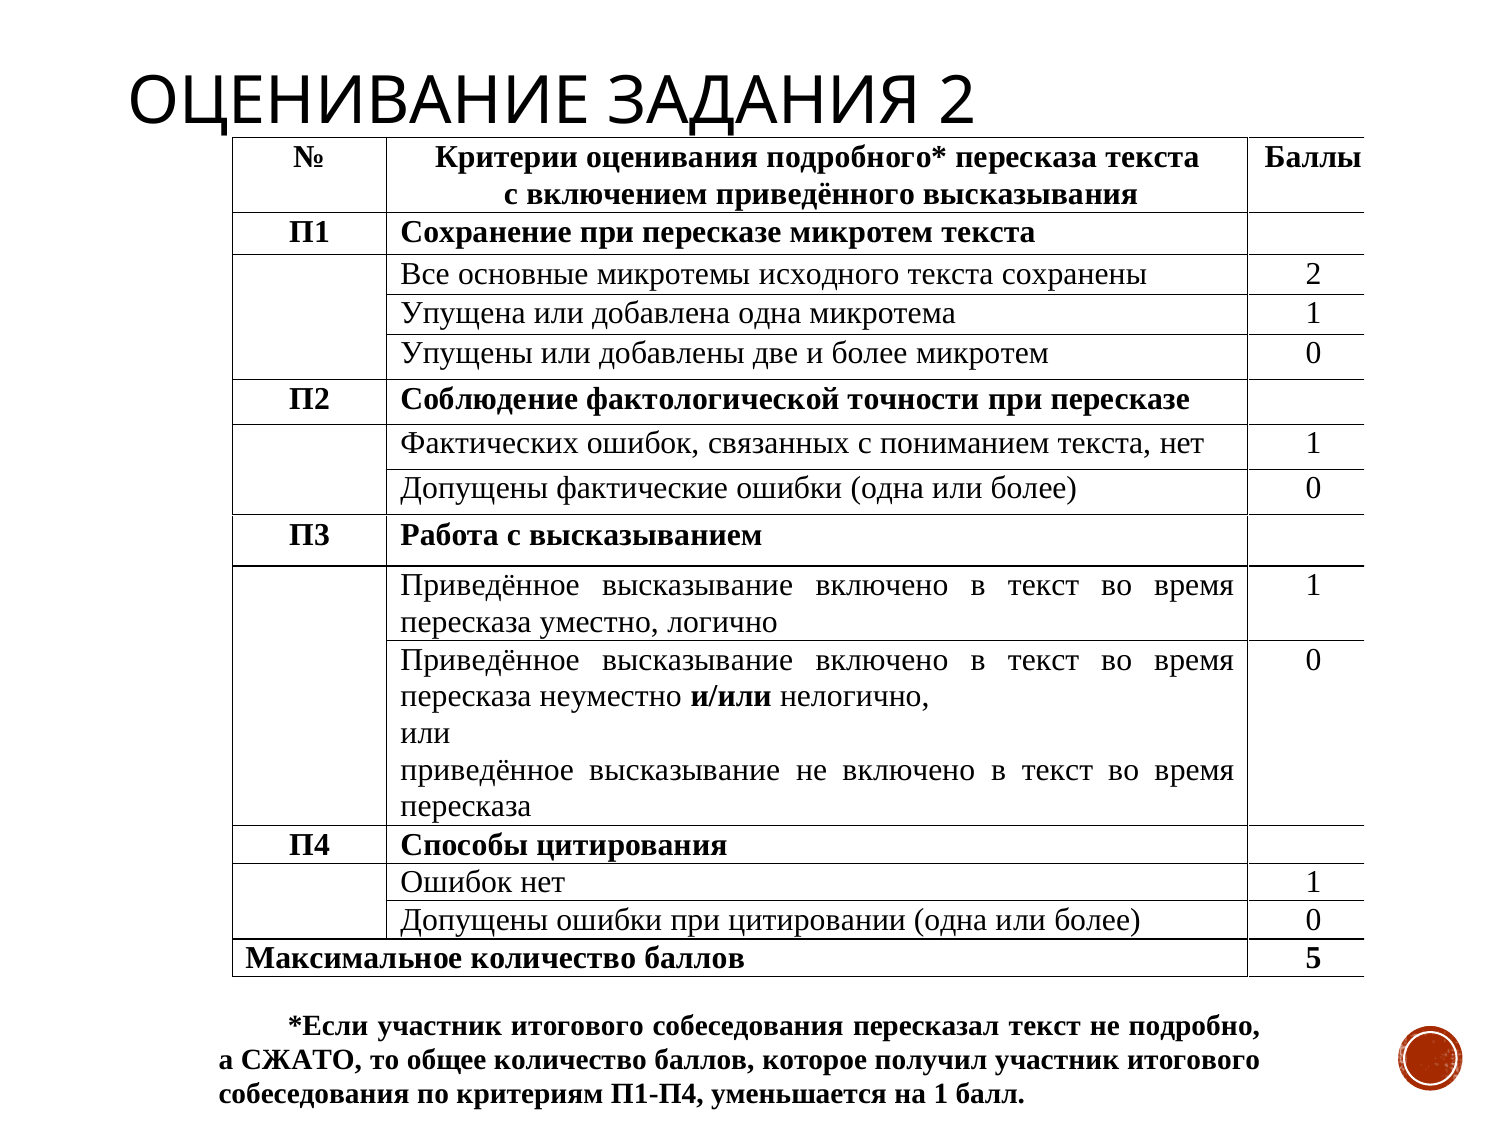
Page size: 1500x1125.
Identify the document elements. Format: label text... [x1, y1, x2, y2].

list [218, 137, 1365, 1106]
title Оценивание задания 2 [112, 19, 1388, 185]
